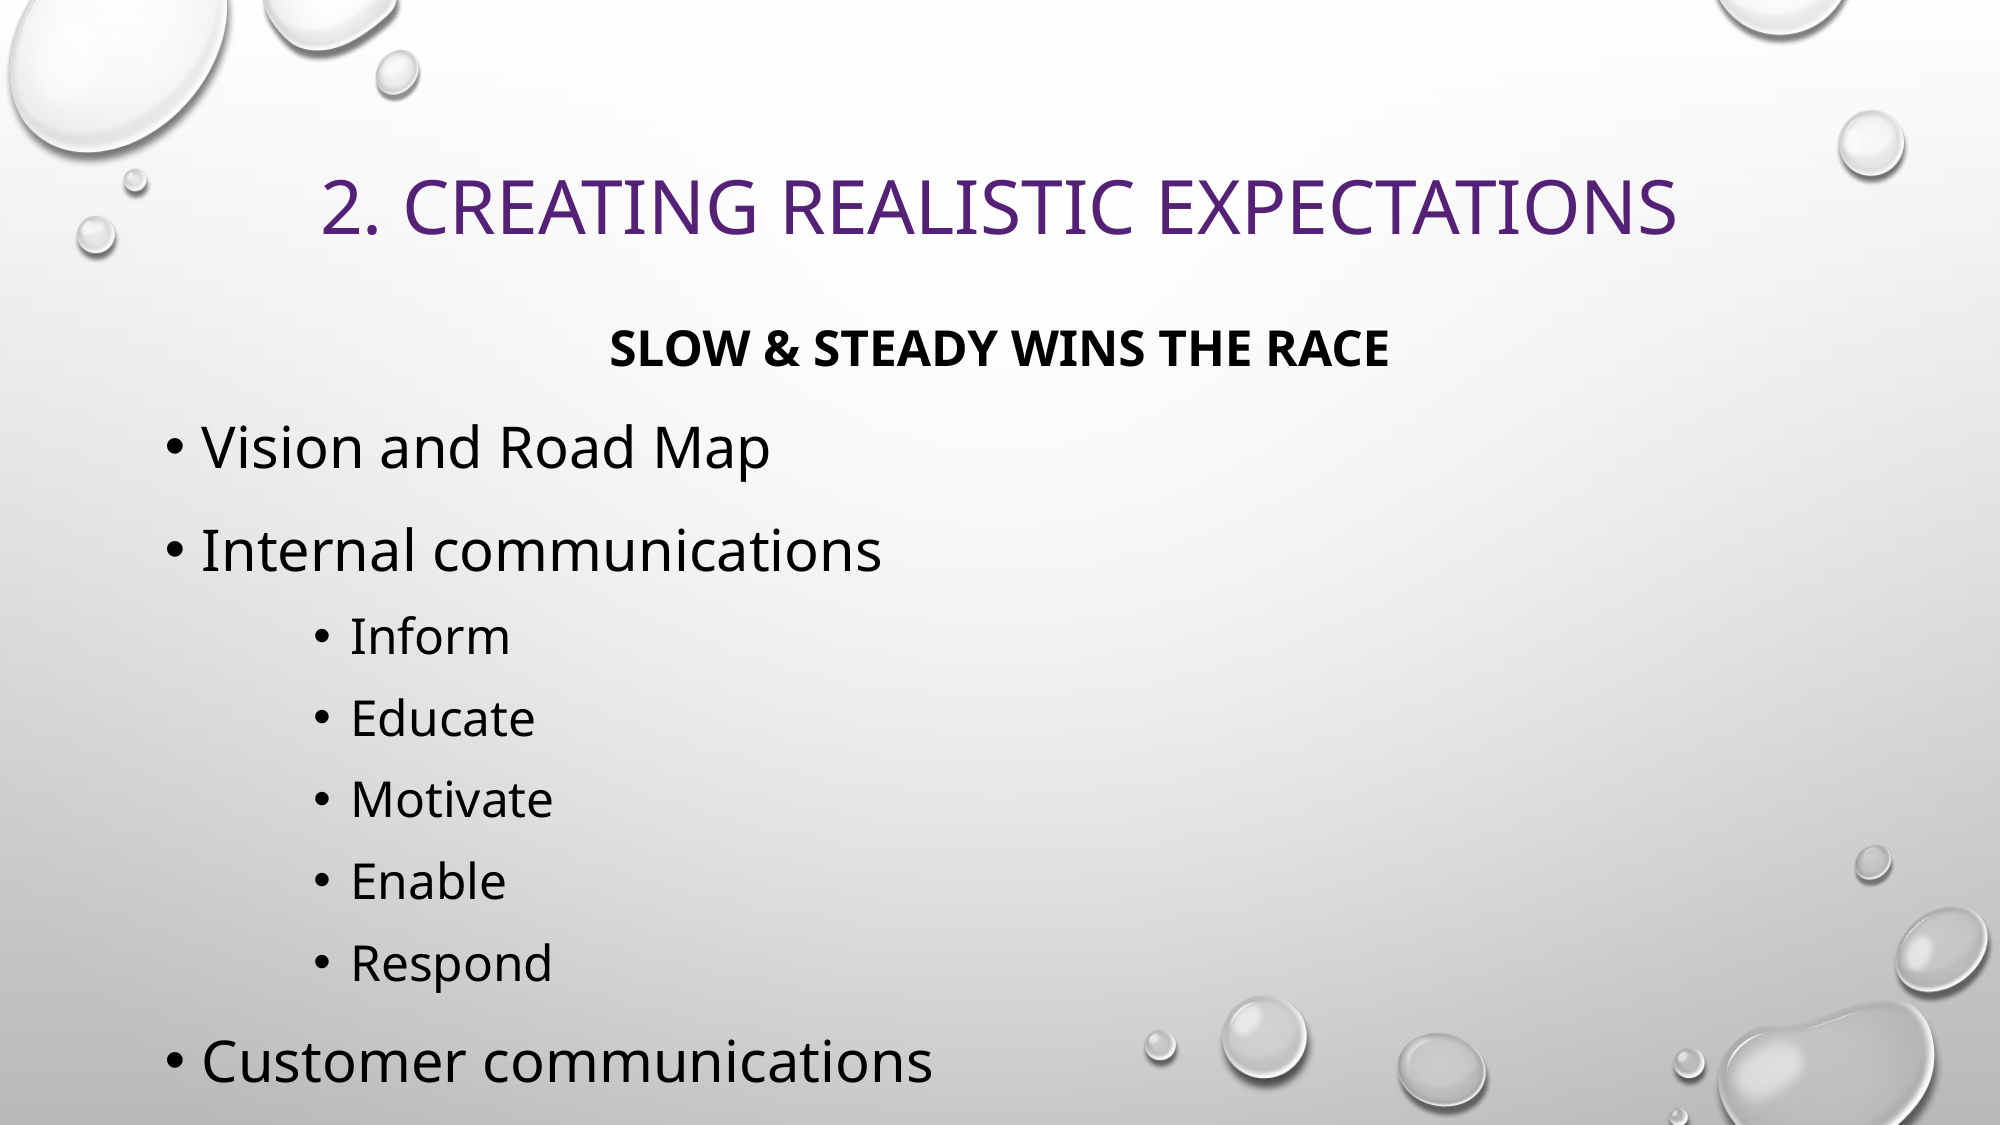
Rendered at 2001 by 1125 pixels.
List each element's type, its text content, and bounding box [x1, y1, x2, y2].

list Slow & steady wins the race Vision and Road Map Internal communications Inform Educate Motivate Enable Respond Customer communications [149, 297, 1850, 1105]
picture [0, 0, 2000, 1125]
title 2. Creating realistic expectations [149, 79, 1851, 341]
